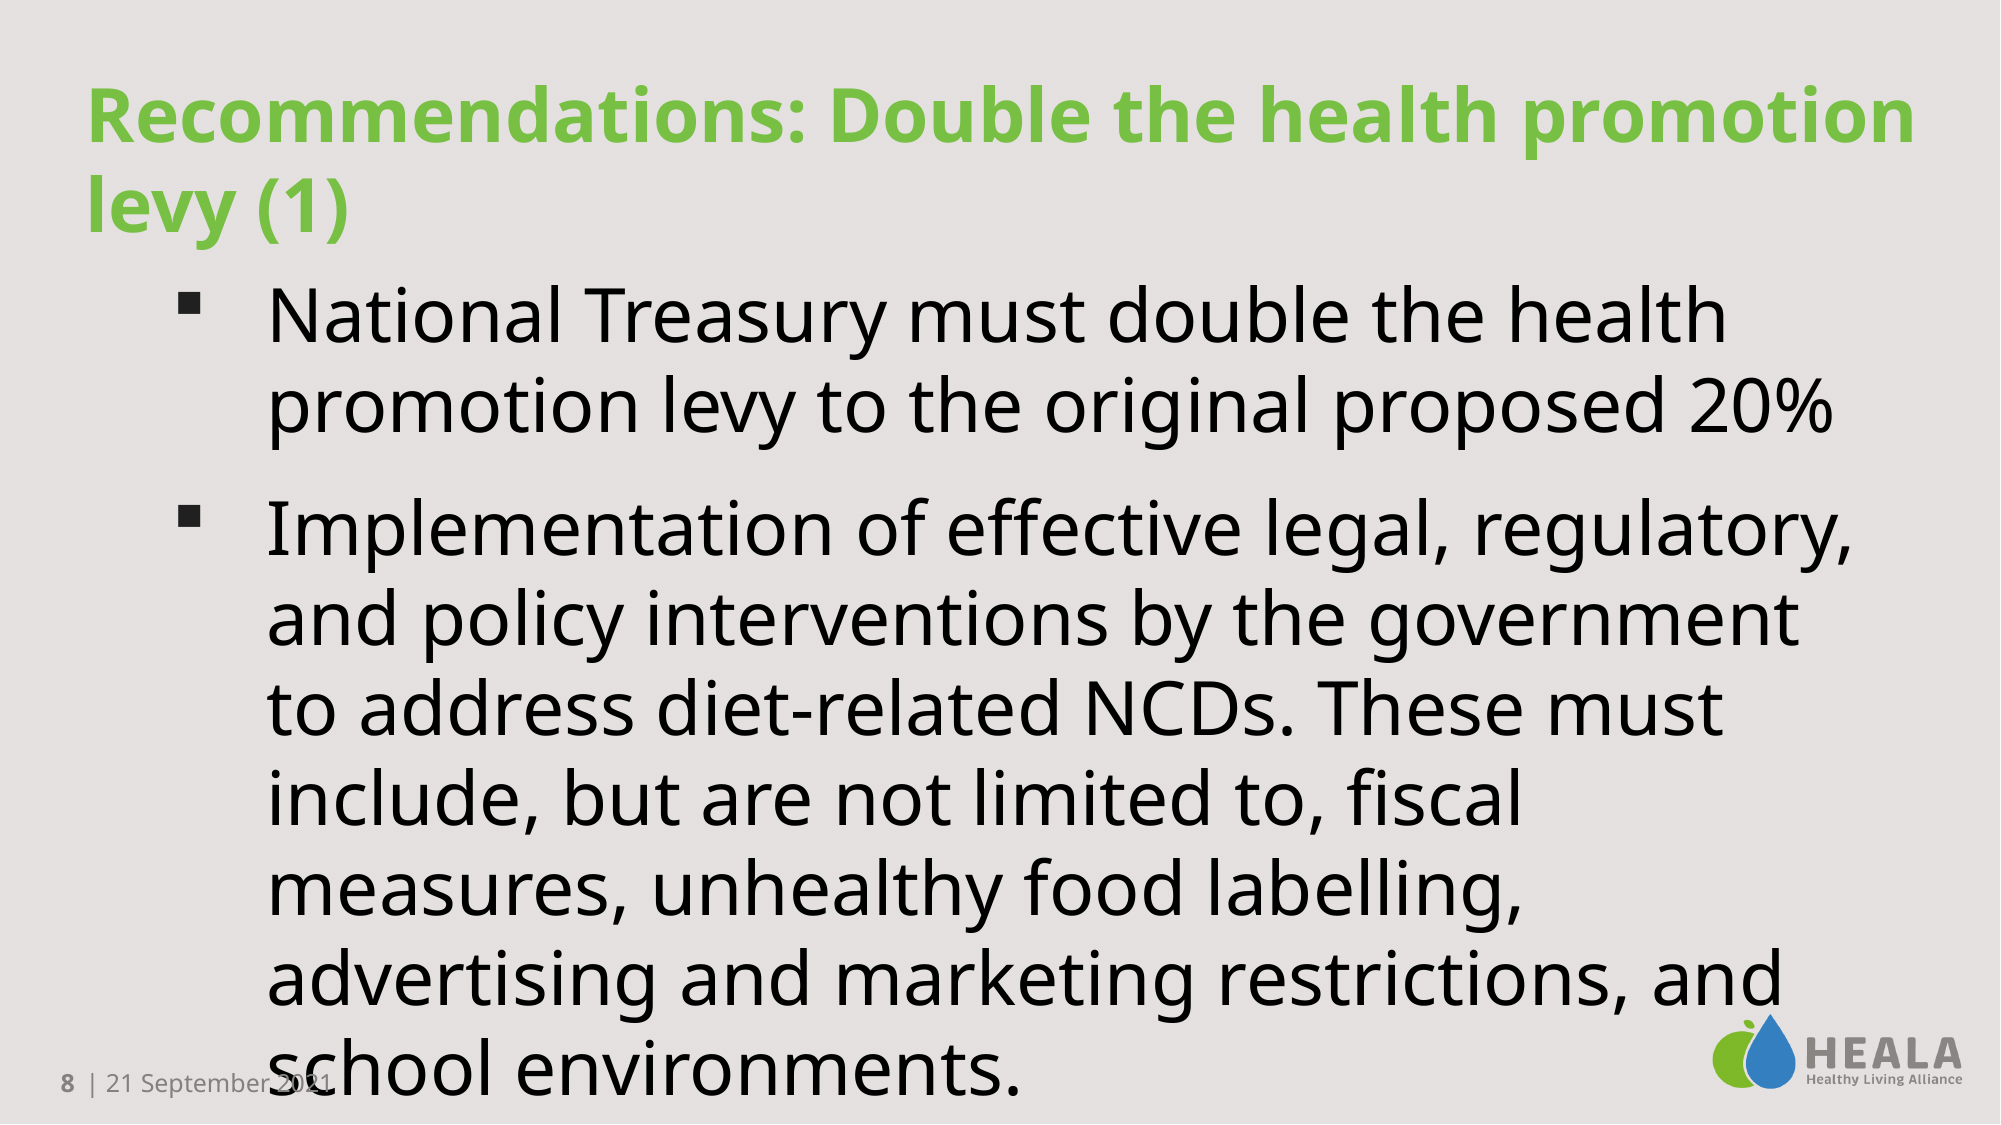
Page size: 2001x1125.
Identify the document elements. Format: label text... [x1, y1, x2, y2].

picture [0, 0, 2001, 1125]
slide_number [90, 1060, 521, 1099]
title Recommendations: Double the health promotion levy (1) [70, 59, 1950, 194]
slide_number 8 [17, 1060, 90, 1099]
subtitle National Treasury must double the health promotion levy to the original proposed 20% Implementation of effective legal, regulatory, and policy interventions by the government to address diet-related NCDs. These must include, but are not limited to, fiscal measures, unhealthy food labelling, advertising and marketing restrictions, and school environments. [83, 260, 1892, 1027]
